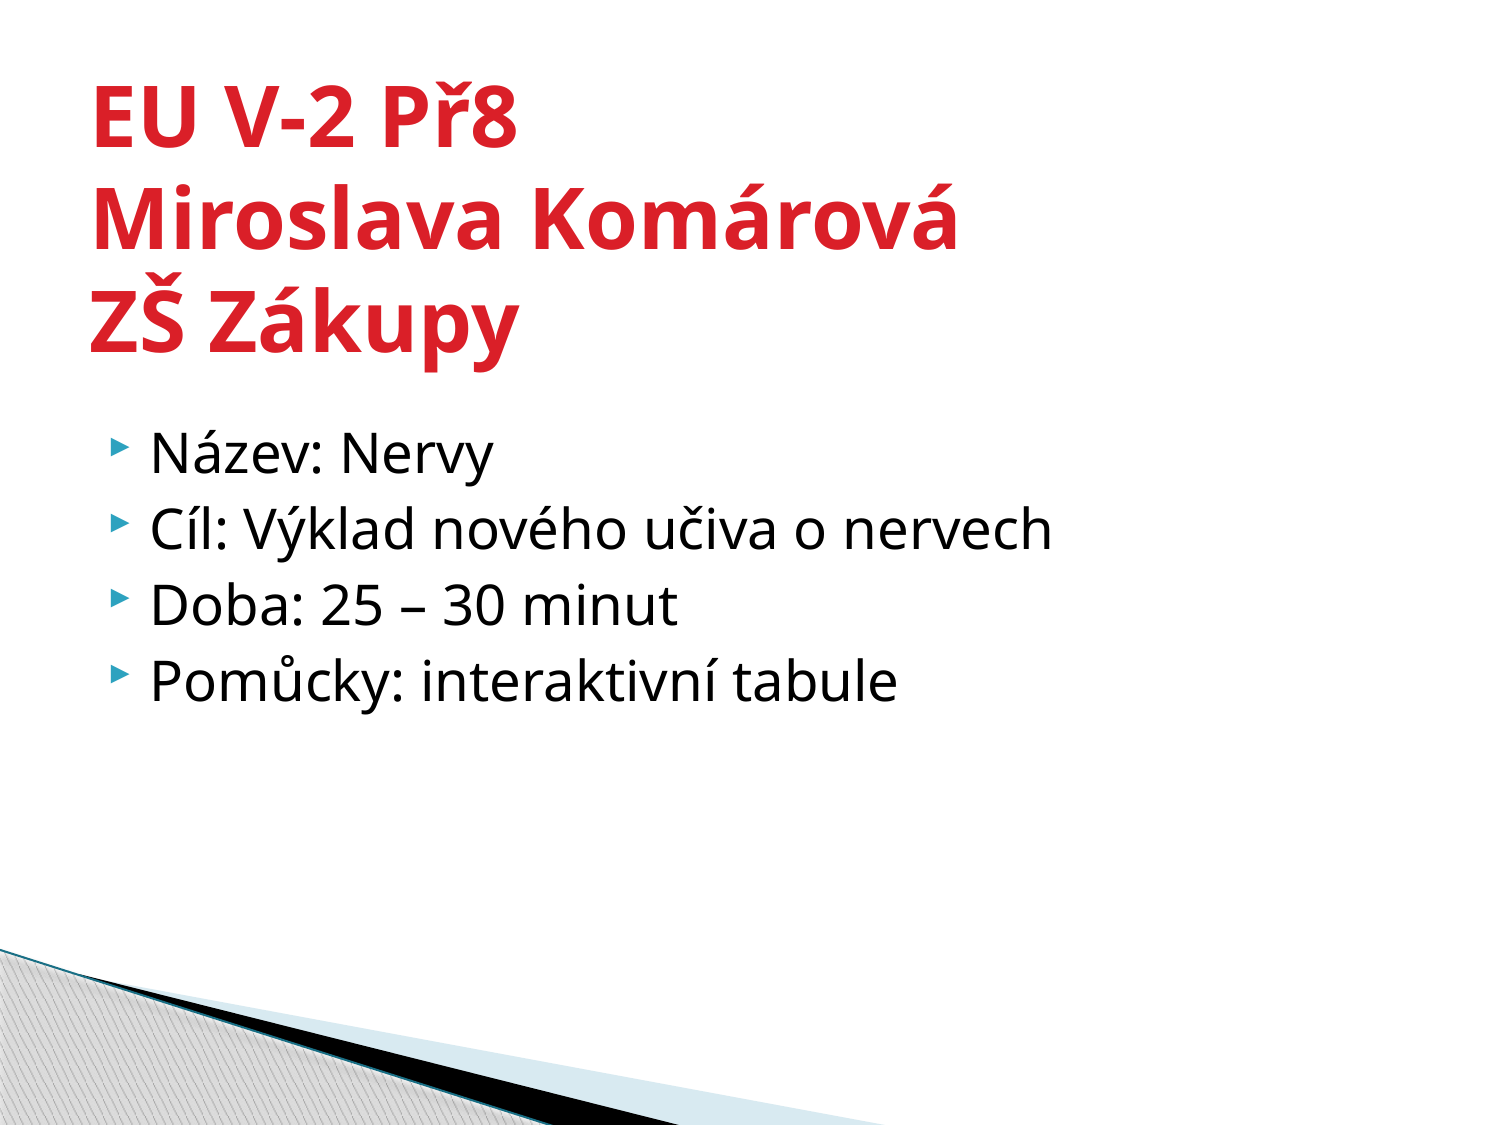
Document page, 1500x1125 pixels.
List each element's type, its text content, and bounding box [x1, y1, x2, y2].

title EU V-2 Př8 Miroslava Komárová ZŠ Zákupy [75, 45, 1425, 387]
list Název: Nervy Cíl: Výklad nového učiva o nervech Doba: 25 – 30 minut Pomůcky: interaktivní tabule [75, 410, 1425, 986]
